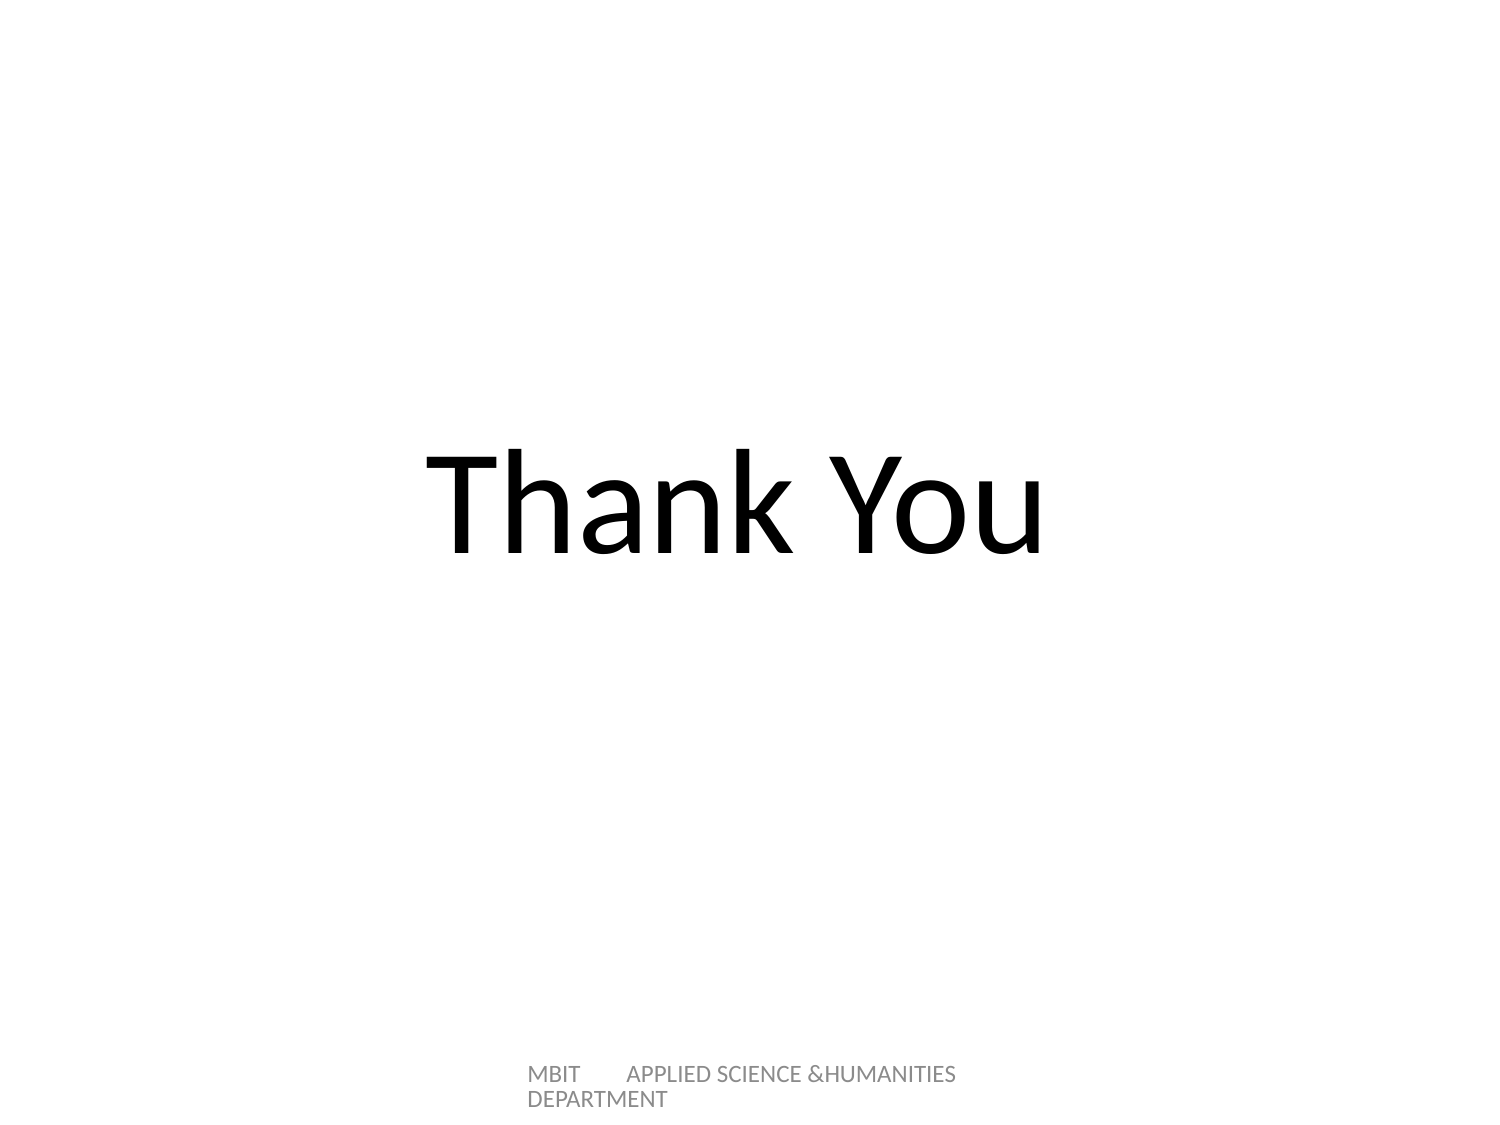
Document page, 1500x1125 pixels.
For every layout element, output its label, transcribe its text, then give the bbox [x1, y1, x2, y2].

title Thank You [62, 399, 1413, 588]
footer MBIT APPLIED SCIENCE &HUMANITIES DEPARTMENT [512, 1042, 988, 1103]
